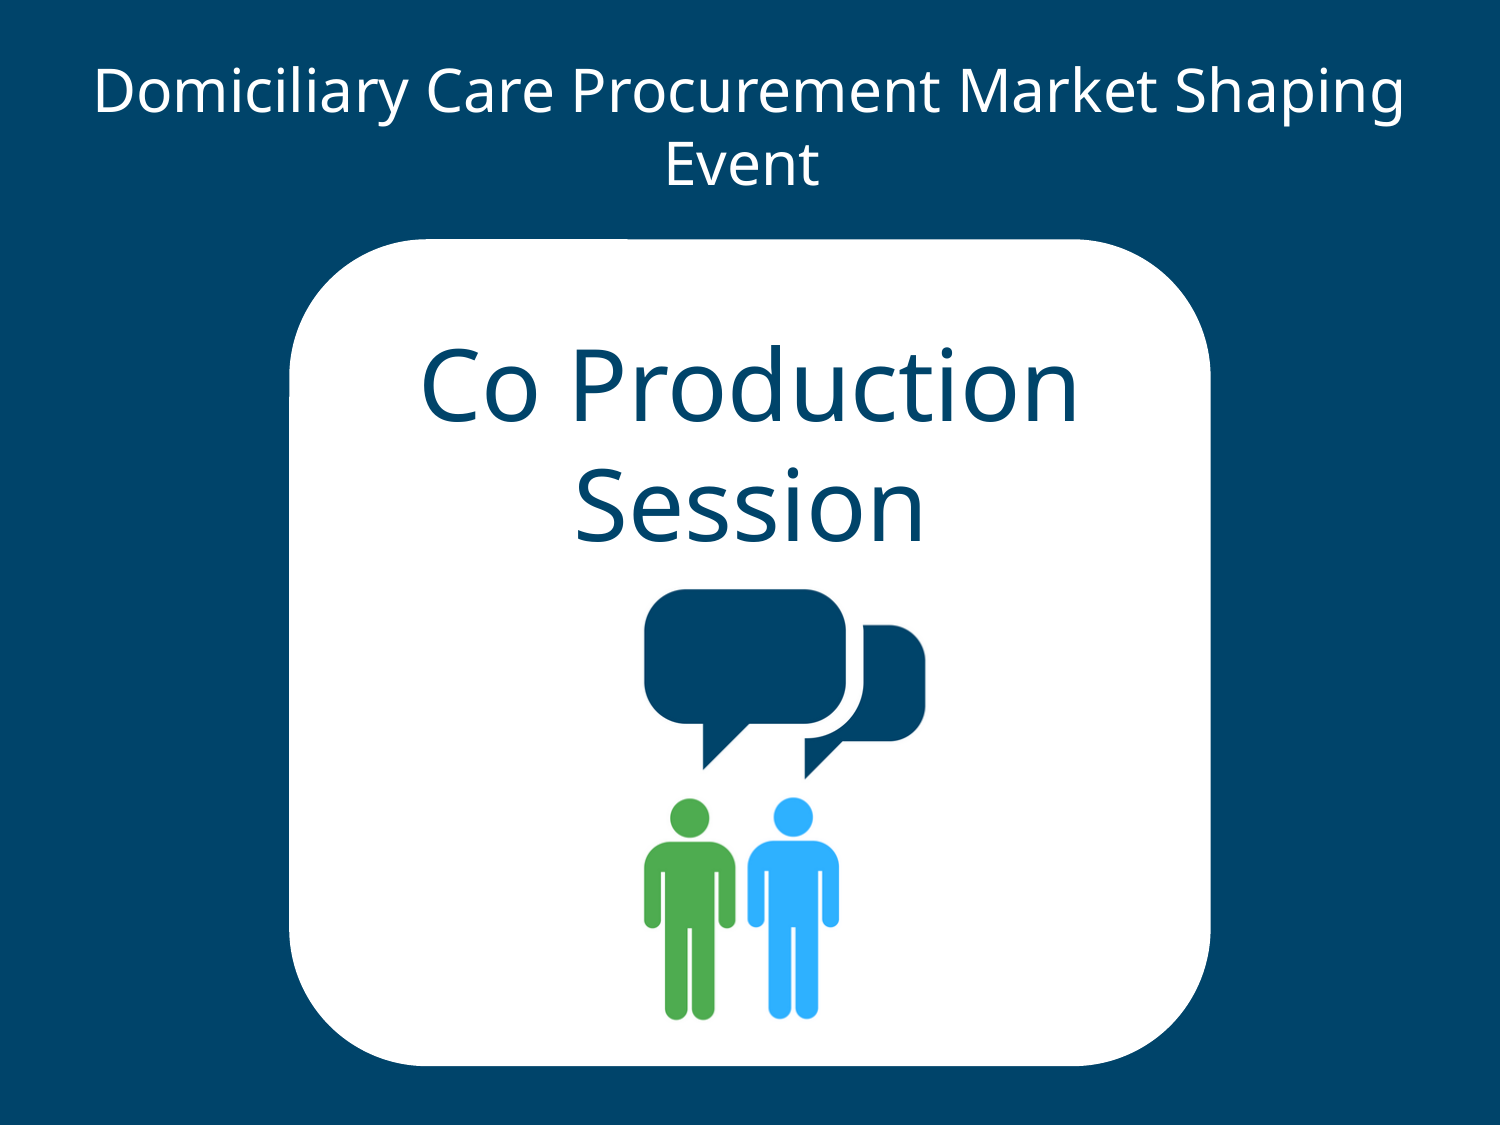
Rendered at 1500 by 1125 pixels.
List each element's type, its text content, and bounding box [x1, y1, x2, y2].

picture [613, 577, 940, 1031]
text_box Domiciliary Care Procurement Market Shaping Event [74, 44, 1425, 233]
text_box [287, 237, 1213, 1069]
text_box Co Production Session [319, 314, 1182, 569]
